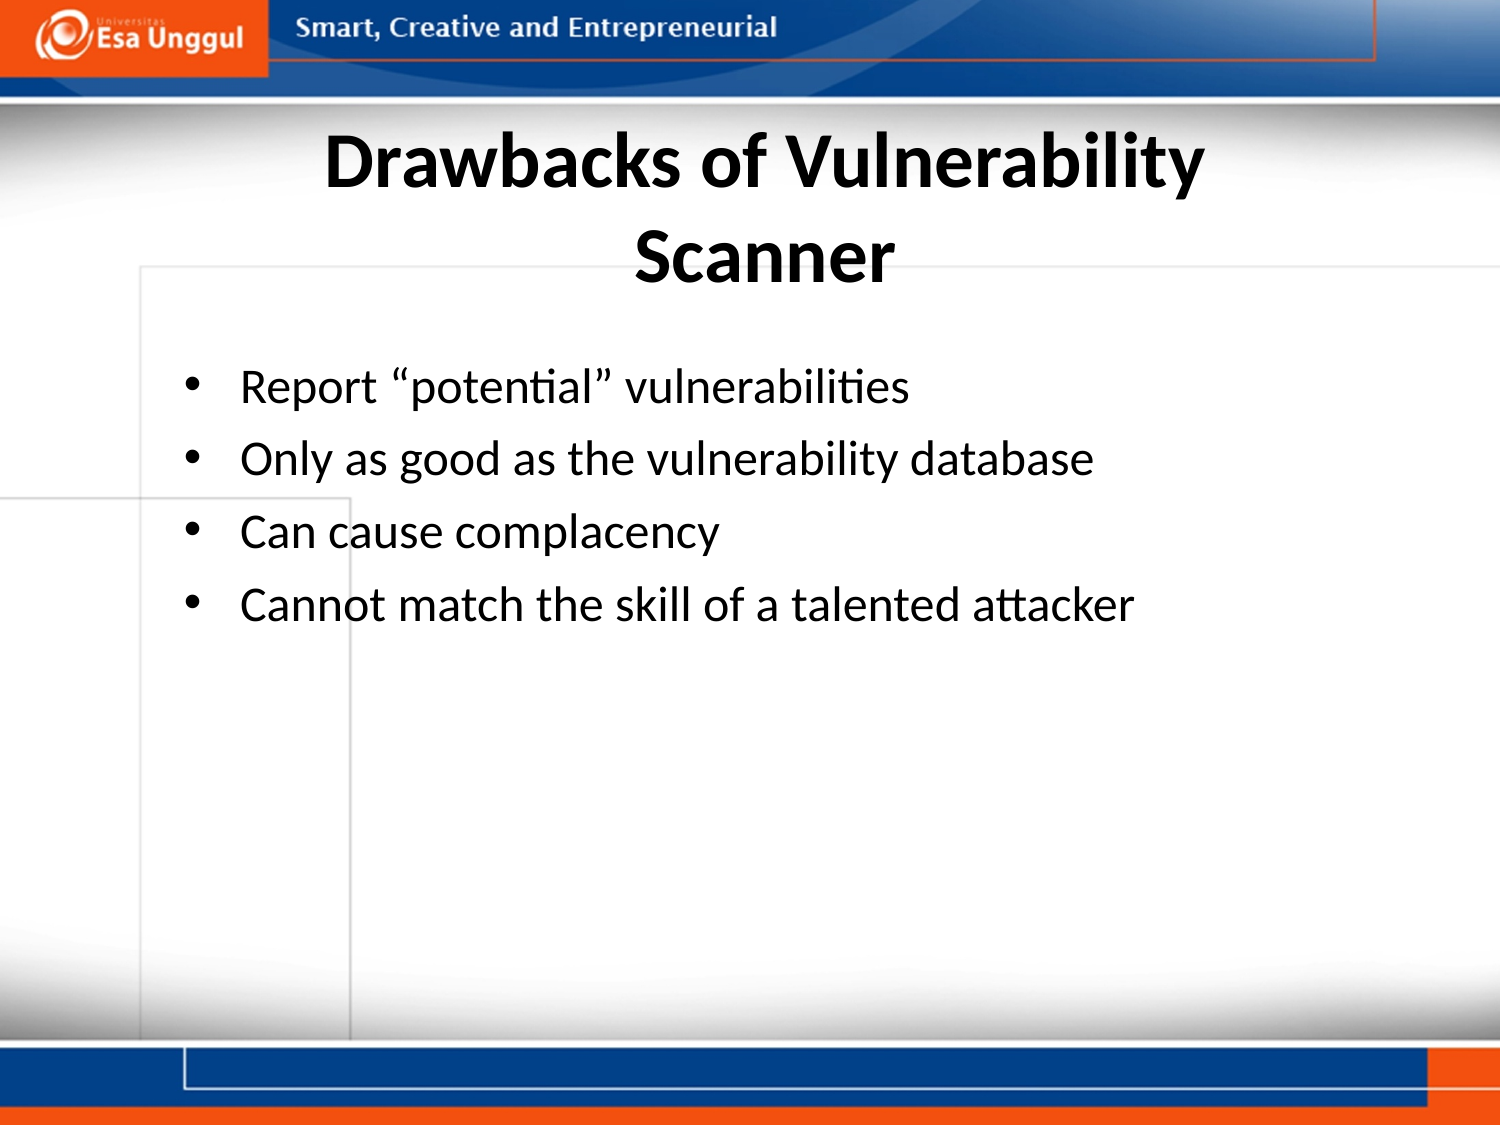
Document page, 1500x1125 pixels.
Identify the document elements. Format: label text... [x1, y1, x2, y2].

title Drawbacks of Vulnerability Scanner [174, 149, 1357, 258]
list Report “potential” vulnerabilities Only as good as the vulnerability database Can cause complacency Cannot match the skill of a talented attacker [168, 345, 1351, 863]
picture [0, 0, 1500, 1125]
